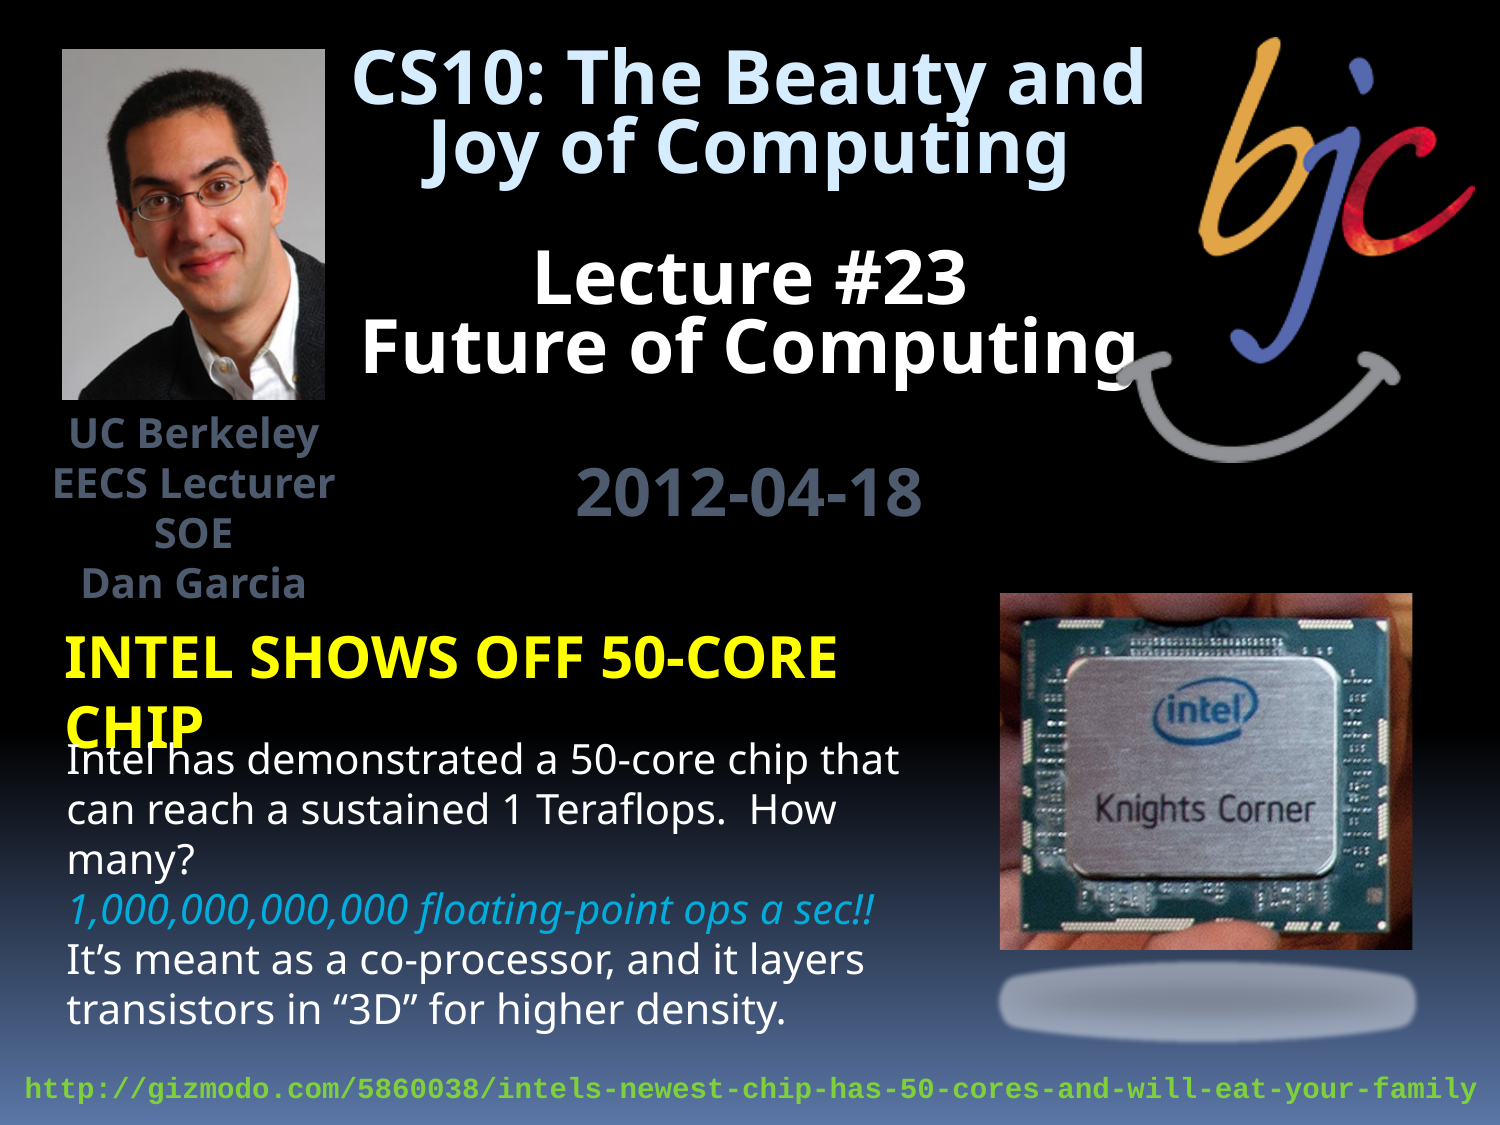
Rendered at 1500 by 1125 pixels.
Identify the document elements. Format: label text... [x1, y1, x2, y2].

picture [62, 49, 326, 401]
text_box CS10: The Beauty and Joy of Computing Lecture #23 Future of Computing 2012-04-18 [335, 44, 1175, 534]
title Intel shows off 50-core chip [50, 612, 938, 724]
picture [1115, 37, 1476, 463]
subtitle Intel has demonstrated a 50-core chip that can reach a sustained 1 Teraflops. How many? 1,000,000,000,000 floating-point ops a sec!! It’s meant as a co-processor, and it layers transistors in “3D” for higher density. [49, 724, 938, 1051]
picture [999, 593, 1413, 951]
text_box http://gizmodo.com/5860038/intels-newest-chip-has-50-cores-and-will-eat-your-family [0, 1062, 1500, 1125]
text_box UC Berkeley EECS Lecturer SOE Dan Garcia [0, 399, 388, 615]
